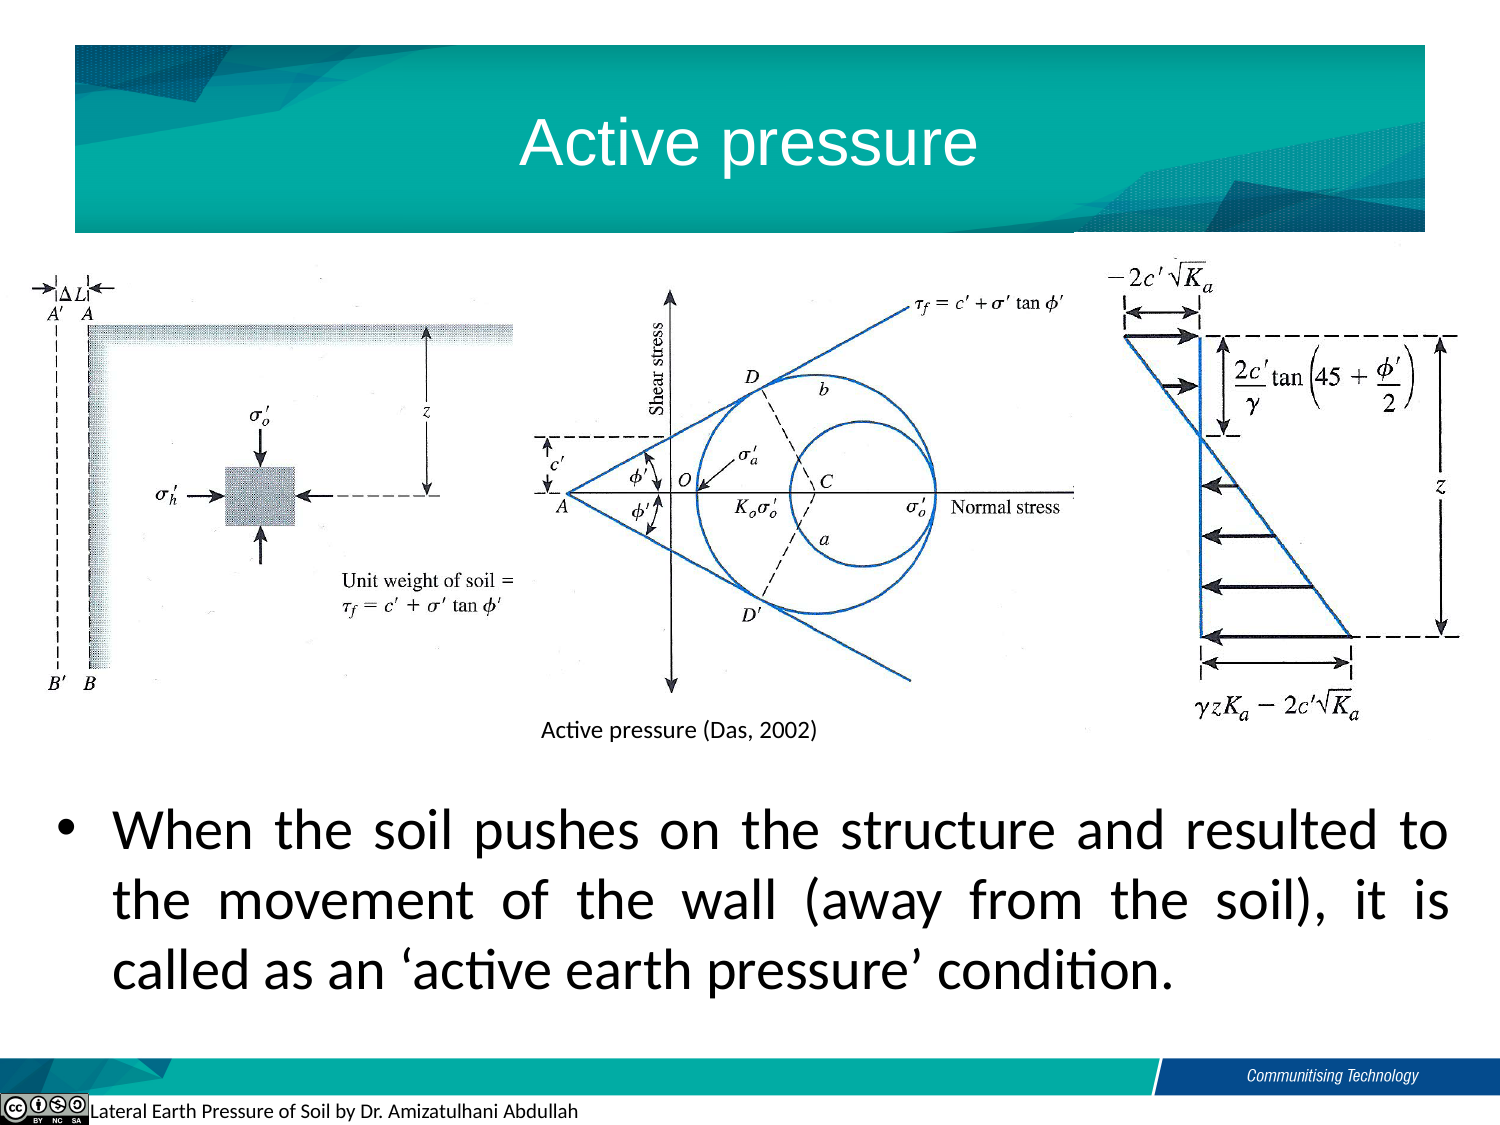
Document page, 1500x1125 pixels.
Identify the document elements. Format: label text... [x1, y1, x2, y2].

text_box Active pressure (Das, 2002) [491, 715, 869, 751]
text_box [0, 1093, 692, 1125]
list When the soil pushes on the structure and resulted to the movement of the wall (away from the soil), it is called as an ‘active earth pressure’ condition. [41, 783, 1466, 1035]
picture [0, 0, 1500, 1125]
title Active pressure [75, 45, 1425, 233]
